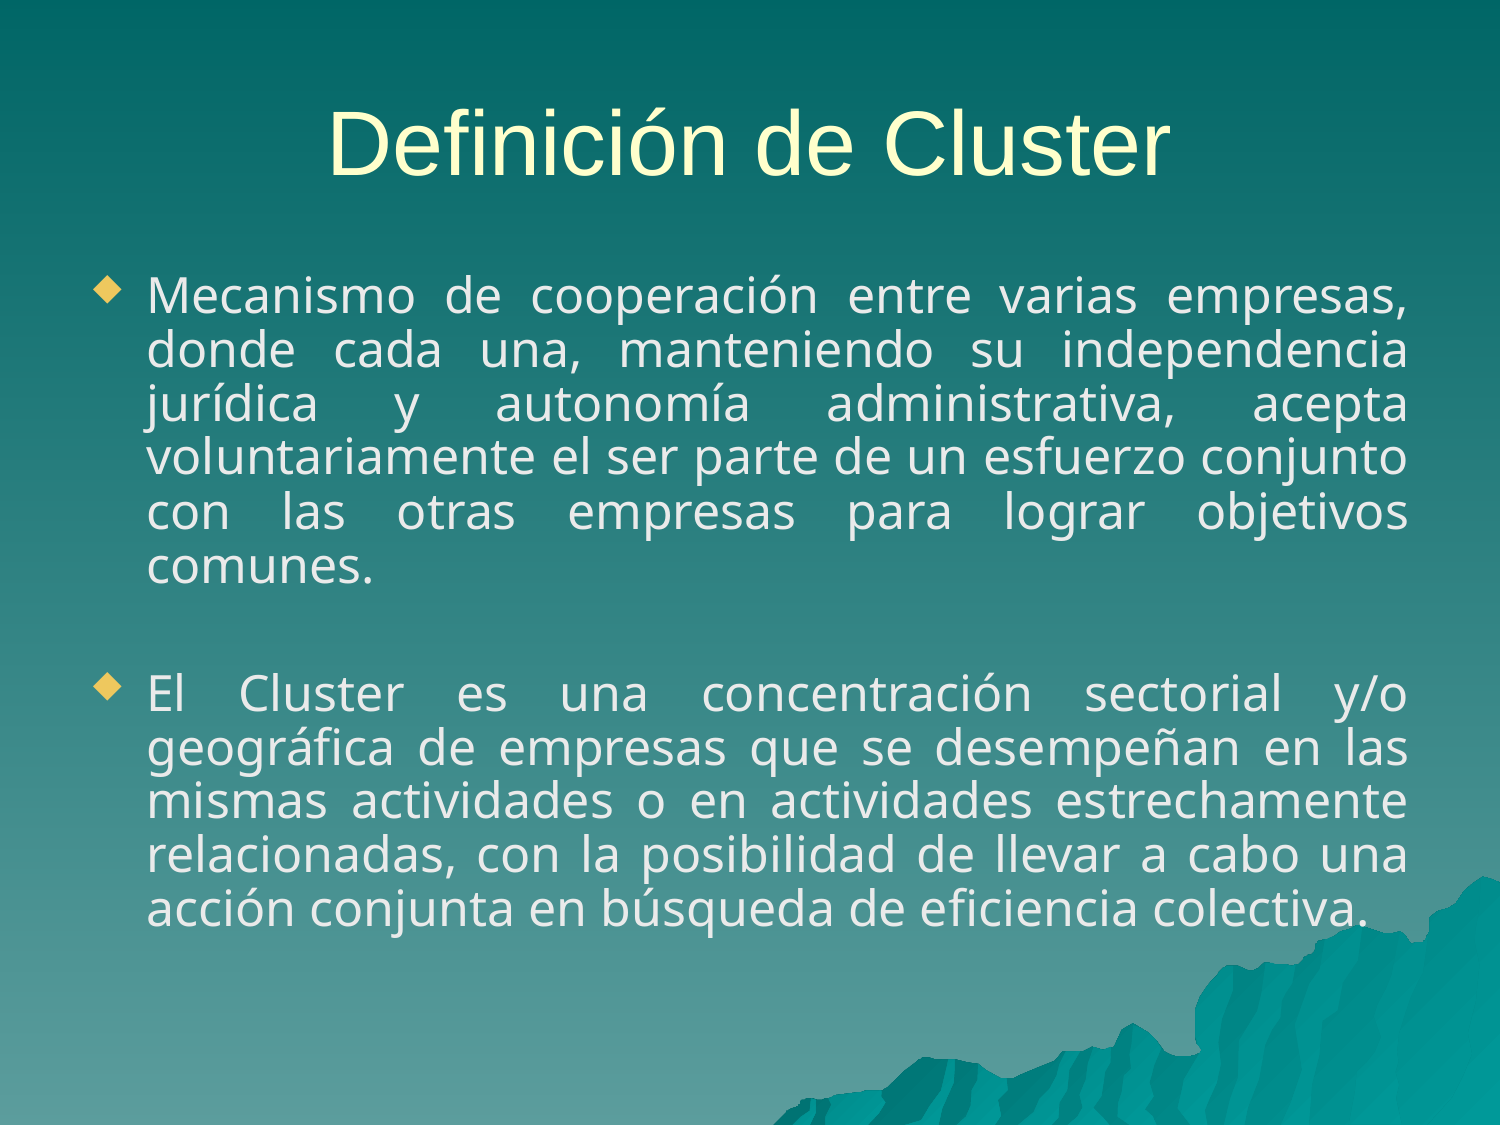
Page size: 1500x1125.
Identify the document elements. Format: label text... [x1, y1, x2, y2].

title Definición de Cluster [74, 45, 1426, 233]
list Mecanismo de cooperación entre varias empresas, donde cada una, manteniendo su independencia jurídica y autonomía administrativa, acepta voluntariamente el ser parte de un esfuerzo conjunto con las otras empresas para lograr objetivos comunes. El Cluster es una concentración sectorial y/o geográfica de empresas que se desempeñan en las mismas actividades o en actividades estrechamente relacionadas, con la posibilidad de llevar a cabo una acción conjunta en búsqueda de eficiencia colectiva. [74, 262, 1426, 941]
